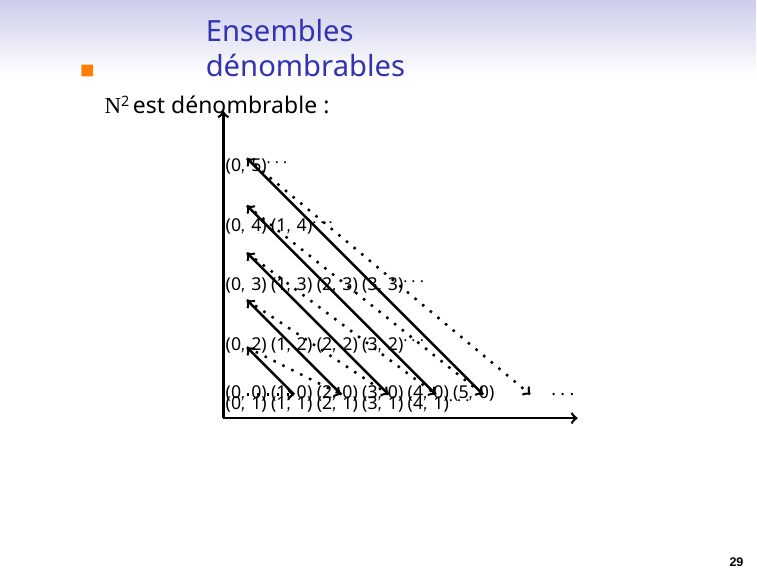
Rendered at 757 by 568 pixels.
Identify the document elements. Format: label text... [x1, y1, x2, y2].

text_box [81, 64, 94, 77]
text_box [217, 111, 577, 424]
title Ensembles dénombrables N2 est dénombrable : [98, 1, 557, 119]
text_box 29 [727, 552, 746, 568]
picture [0, 0, 756, 74]
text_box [246, 158, 530, 401]
